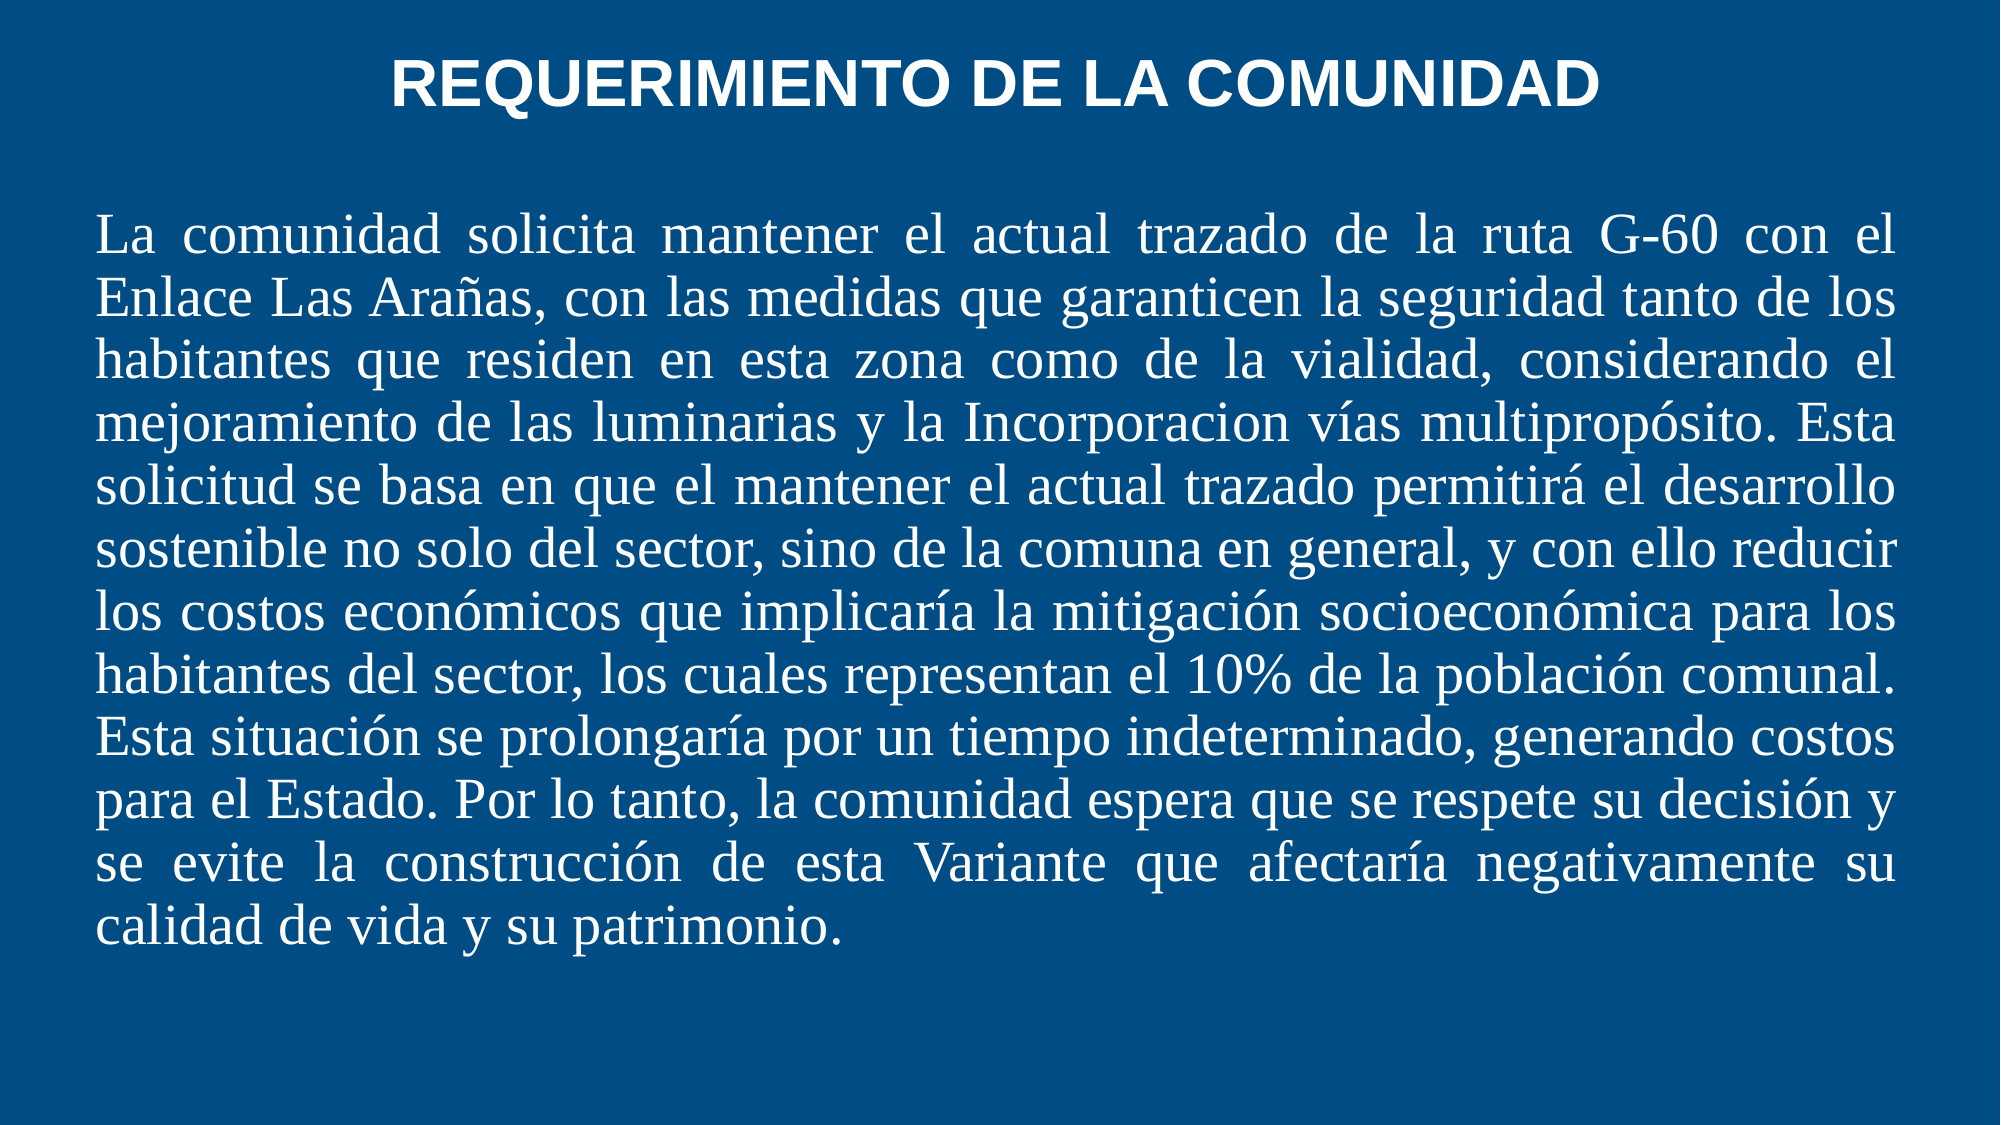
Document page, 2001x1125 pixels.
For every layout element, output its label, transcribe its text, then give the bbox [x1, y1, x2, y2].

subtitle REQUERIMIENTO DE LA COMUNIDAD La comunidad solicita mantener el actual trazado de la ruta G-60 con el Enlace Las Arañas, con las medidas que garanticen la seguridad tanto de los habitantes que residen en esta zona como de la vialidad, considerando el mejoramiento de las luminarias y la Incorporacion vías multipropósito. Esta solicitud se basa en que el mantener el actual trazado permitirá el desarrollo sostenible no solo del sector, sino de la comuna en general, y con ello reducir los costos económicos que implicaría la mitigación socioeconómica para los habitantes del sector, los cuales representan el 10% de la población comunal. Esta situación se prolongaría por un tiempo indeterminado, generando costos para el Estado. Por lo tanto, la comunidad espera que se respete su decisión y se evite la construcción de esta Variante que afectaría negativamente su calidad de vida y su patrimonio. [80, 41, 1913, 1092]
